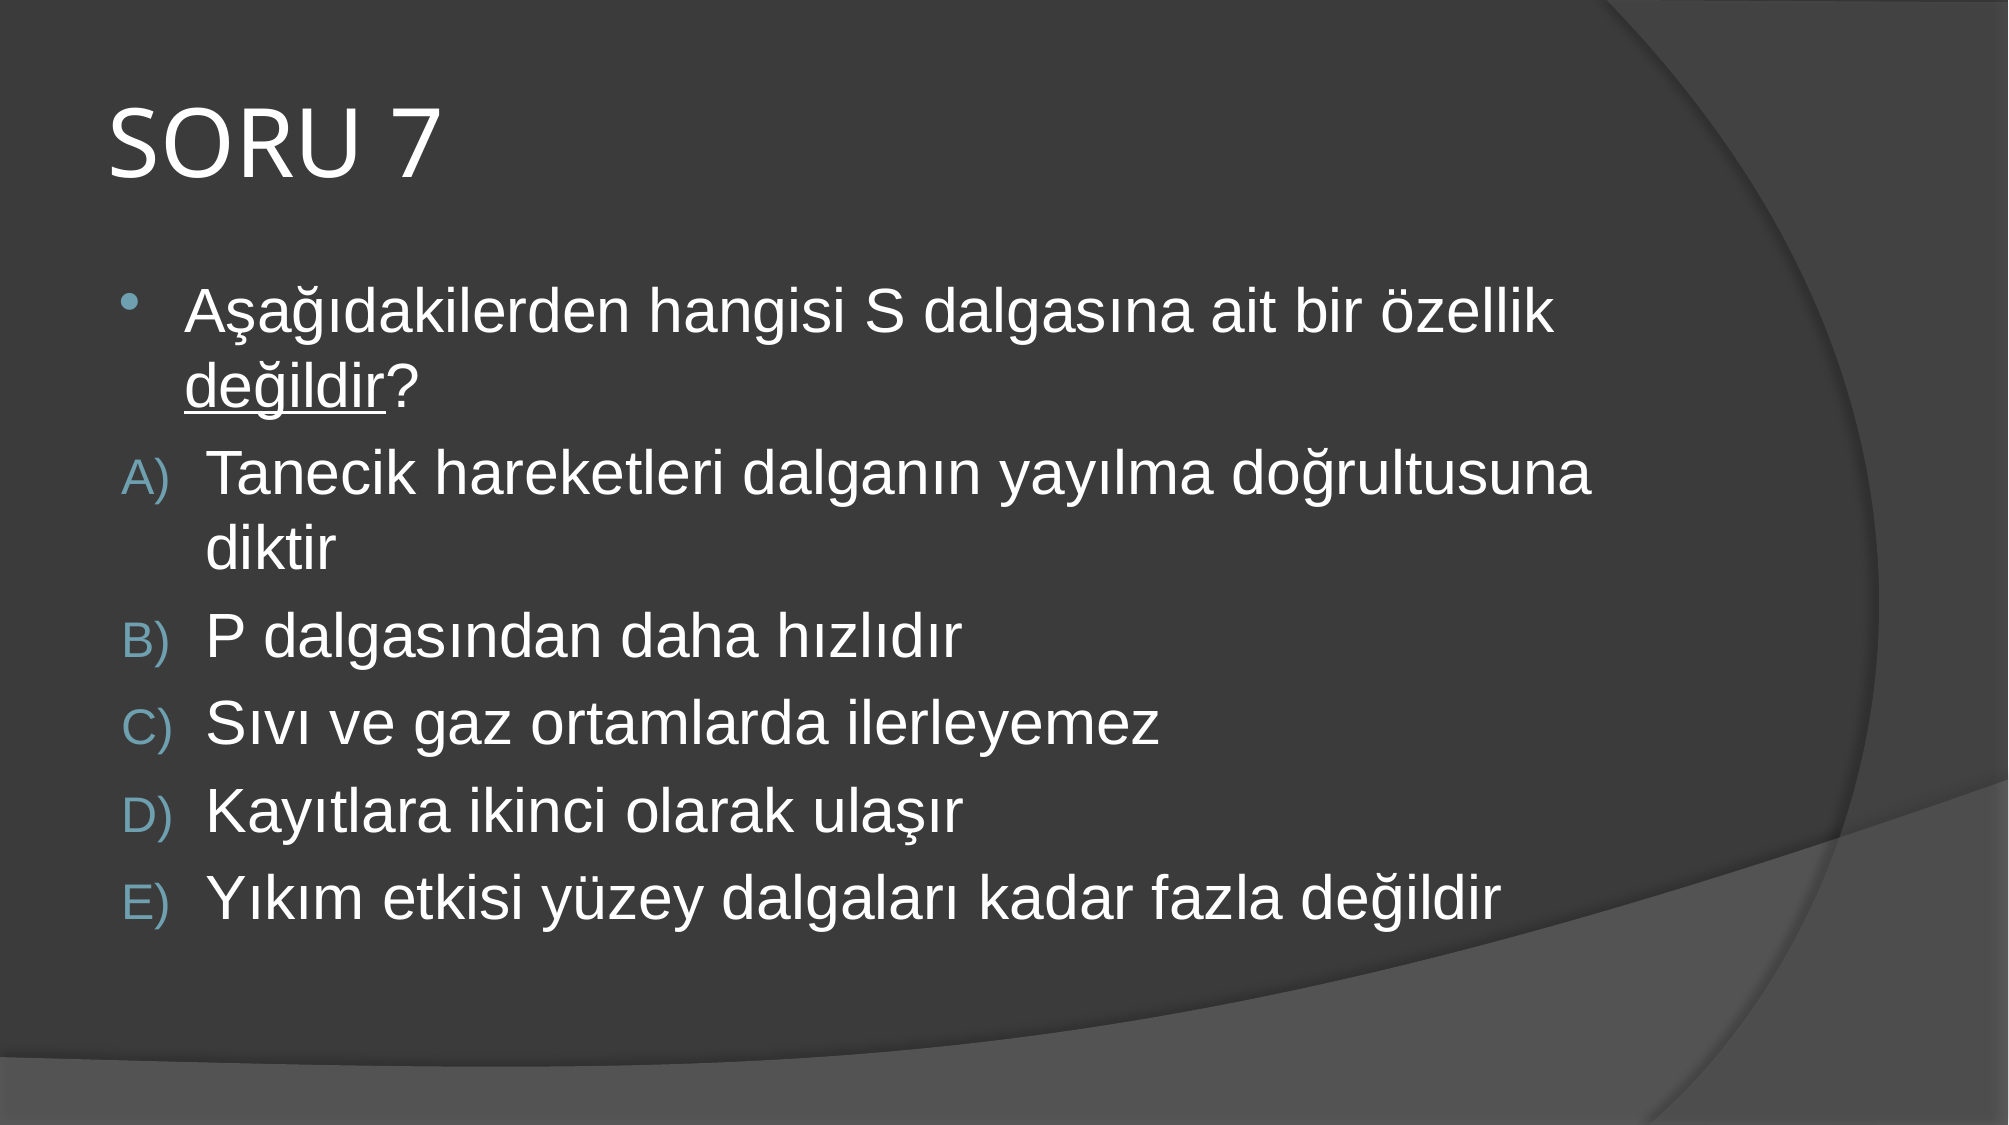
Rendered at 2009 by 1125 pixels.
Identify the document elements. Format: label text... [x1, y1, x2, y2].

title SORU 7 [100, 45, 1741, 233]
list Aşağıdakilerden hangisi S dalgasına ait bir özellik değildir? Tanecik hareketleri dalganın yayılma doğrultusuna diktir P dalgasından daha hızlıdır Sıvı ve gaz ortamlarda ilerleyemez Kayıtlara ikinci olarak ulaşır Yıkım etkisi yüzey dalgaları kadar fazla değildir [100, 262, 1741, 1005]
